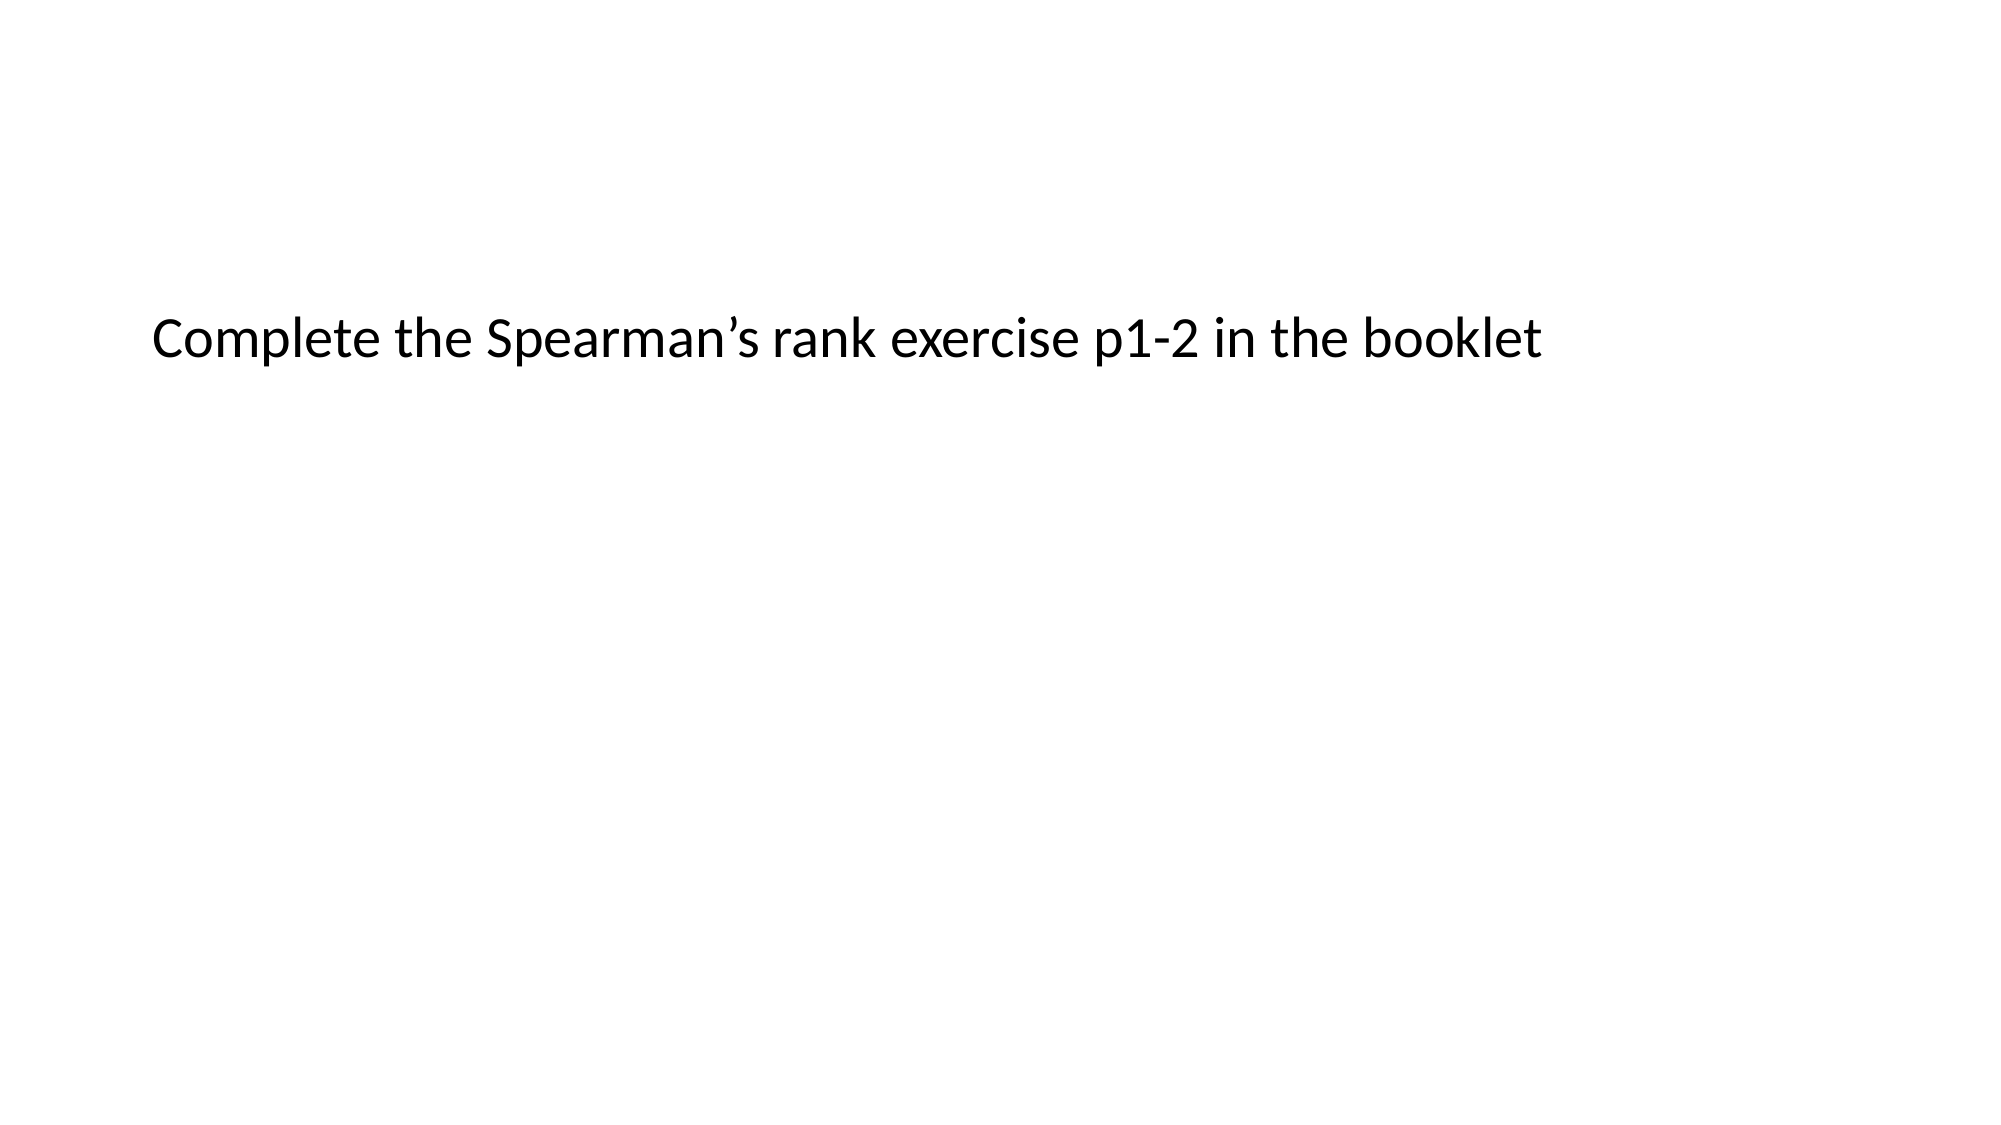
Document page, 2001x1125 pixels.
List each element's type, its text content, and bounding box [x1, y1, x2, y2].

list Complete the Spearman’s rank exercise p1-2 in the booklet [137, 299, 1863, 1014]
